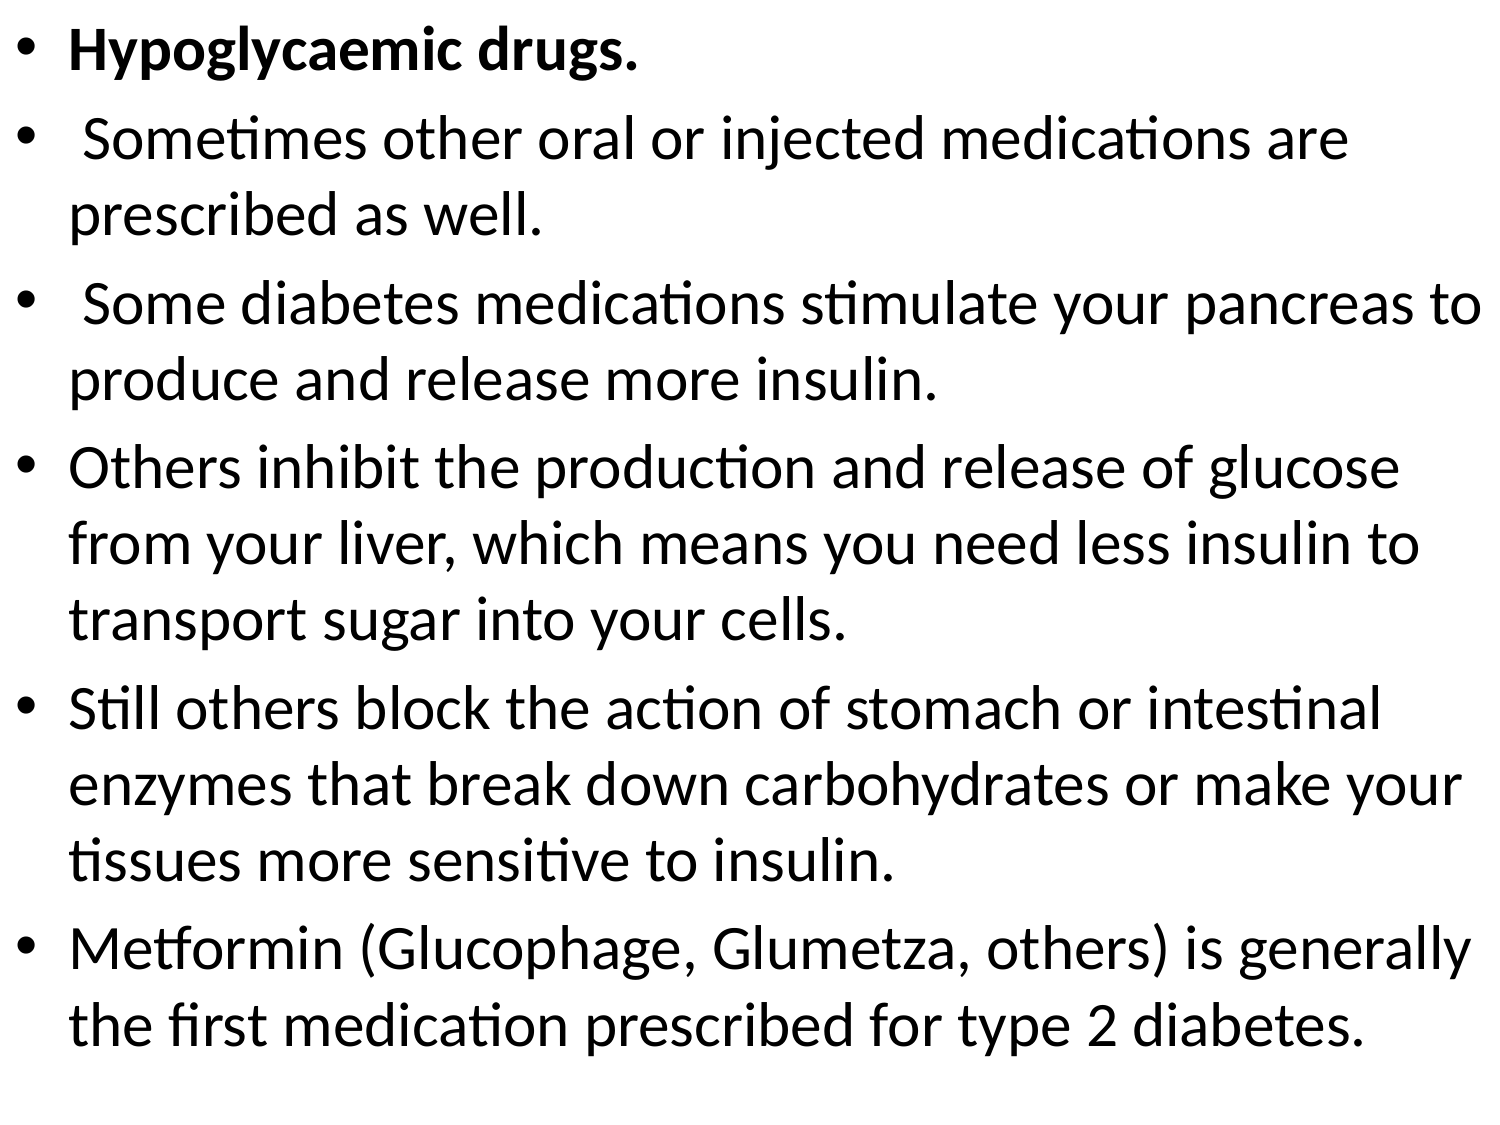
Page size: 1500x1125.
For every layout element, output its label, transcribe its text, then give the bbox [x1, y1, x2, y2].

list Hypoglycaemic drugs. Sometimes other oral or injected medications are prescribed as well. Some diabetes medications stimulate your pancreas to produce and release more insulin. Others inhibit the production and release of glucose from your liver, which means you need less insulin to transport sugar into your cells. Still others block the action of stomach or intestinal enzymes that break down carbohydrates or make your tissues more sensitive to insulin. Metformin (Glucophage, Glumetza, others) is generally the first medication prescribed for type 2 diabetes. [0, 0, 1500, 1125]
